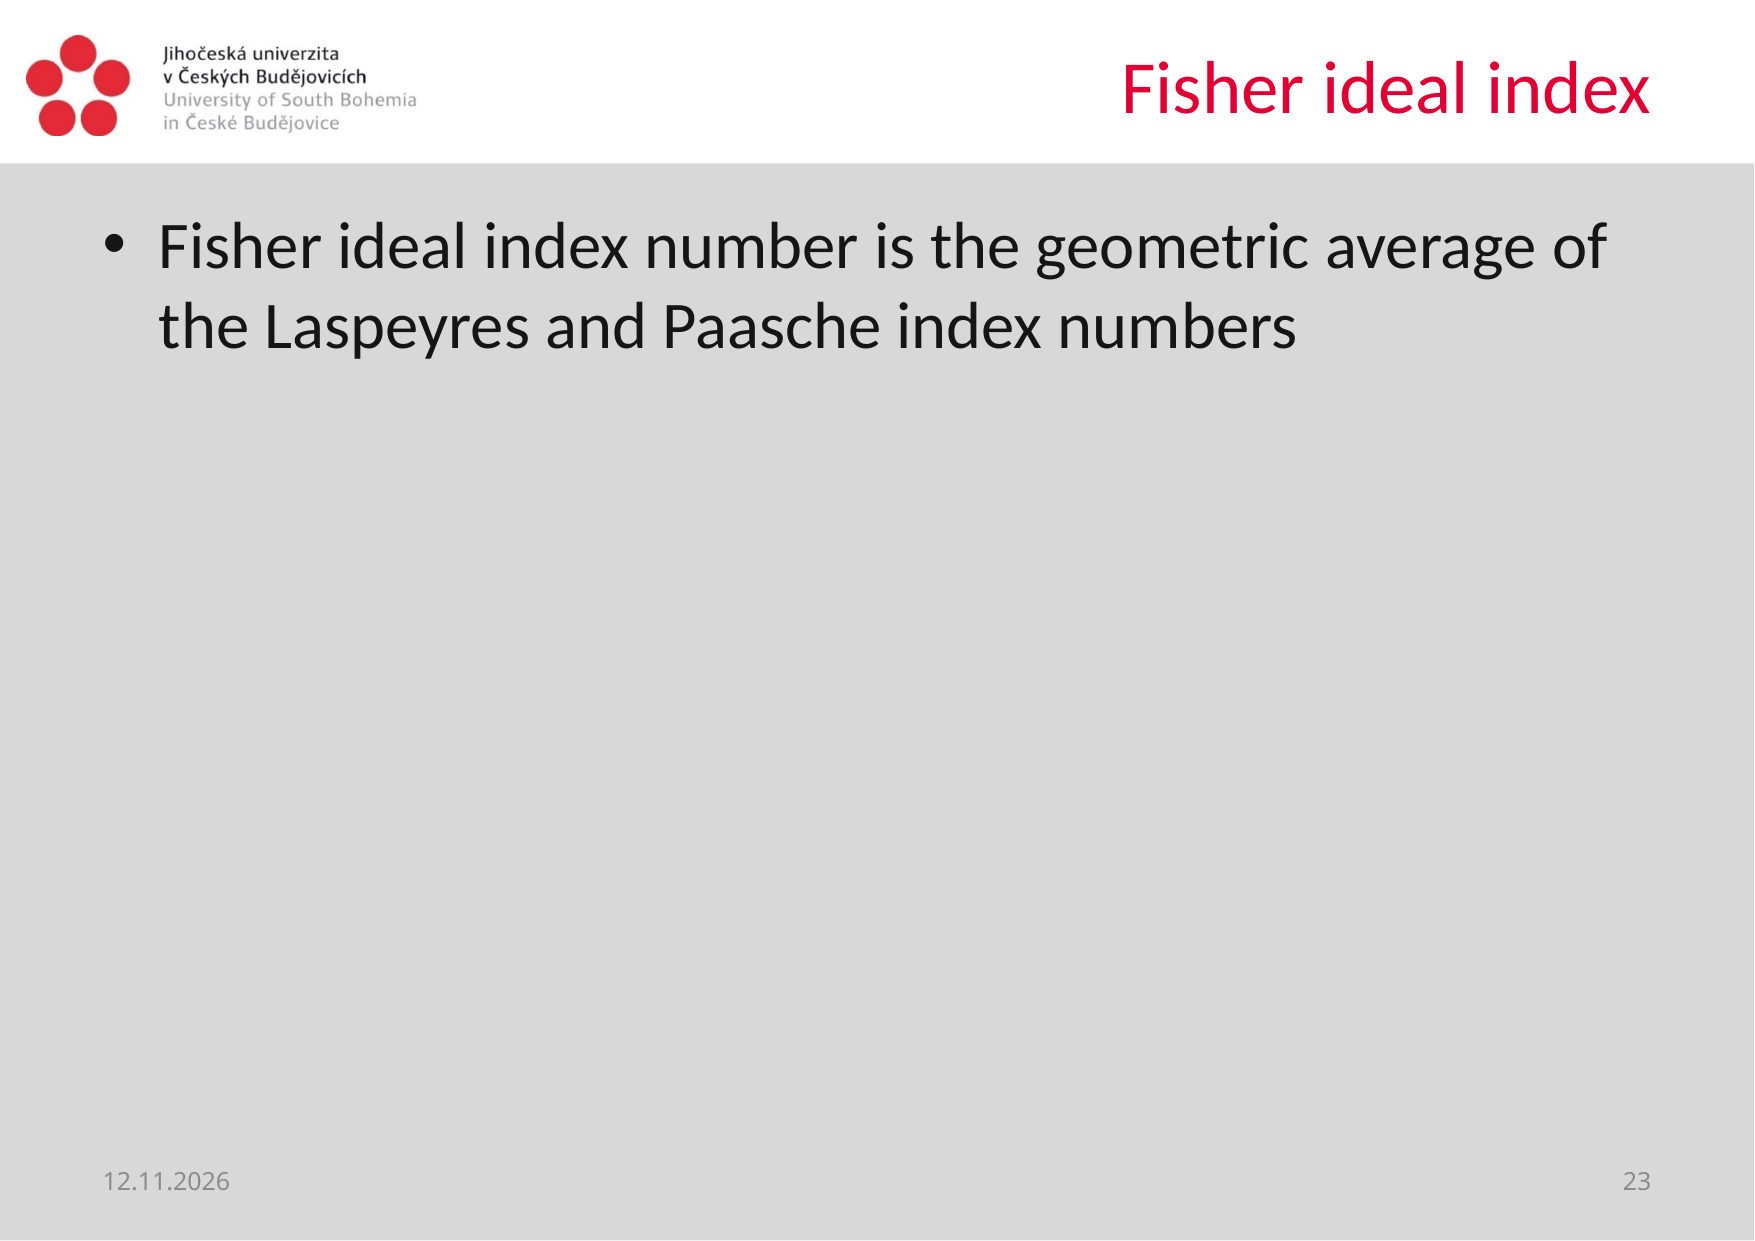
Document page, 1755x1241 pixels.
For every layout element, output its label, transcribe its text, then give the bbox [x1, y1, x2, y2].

title Fisher ideal index [448, 29, 1667, 139]
slide_number 23 [1257, 1149, 1667, 1216]
picture [26, 35, 417, 136]
slide_number 13. 7. 2020 [87, 1149, 498, 1216]
